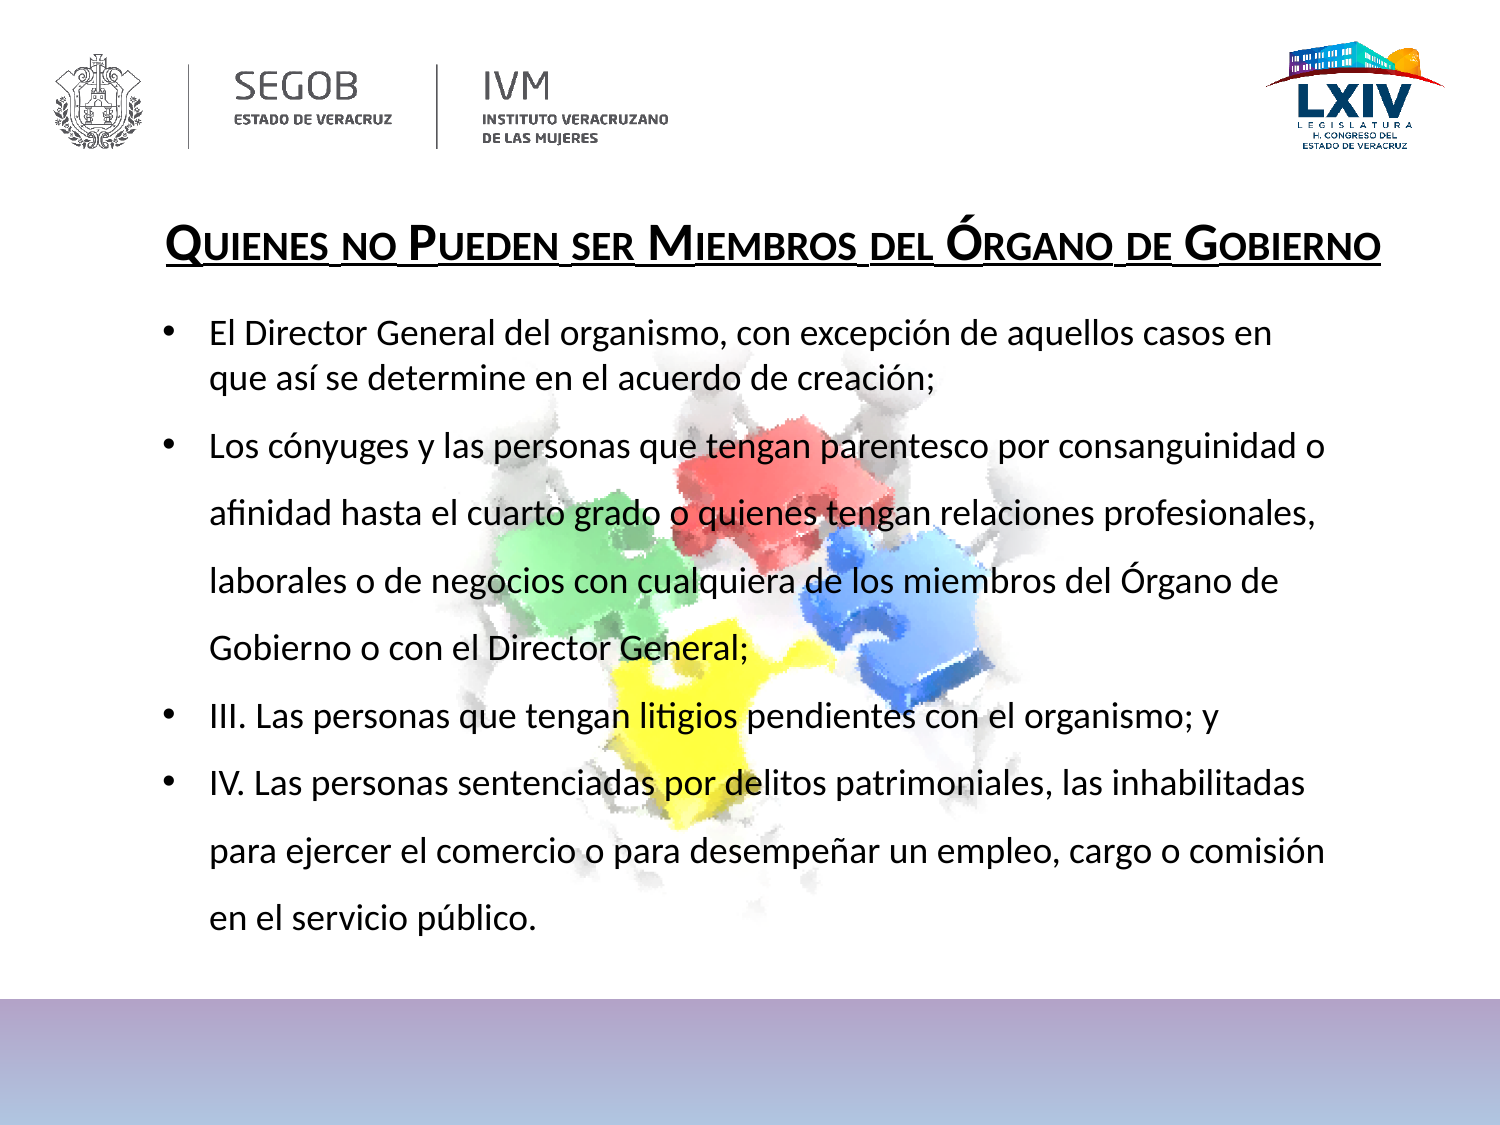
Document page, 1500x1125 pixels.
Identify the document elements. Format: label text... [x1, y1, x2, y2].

picture [359, 278, 1119, 967]
list [0, 58, 1500, 247]
picture [1257, 30, 1454, 58]
text_box QUIENES NO PUEDEN SER MIEMBROS DEL ÓRGANO DE GOBIERNO [23, 198, 1500, 294]
text_box El Director General del organismo, con excepción de aquellos casos en que así se determine en el acuerdo de creación; Los cónyuges y las personas que tengan parentesco por consanguinidad o afinidad hasta el cuarto grado o quienes tengan relaciones profesionales, laborales o de negocios con cualquiera de los miembros del Órgano de Gobierno o con el Director General; III. Las personas que tengan litigios pendientes con el organismo; y IV. Las personas sentenciadas por delitos patrimoniales, las inhabilitadas para ejercer el comercio o para desempeñar un empleo, cargo o comisión en el servicio público. [1124, 300, 1353, 946]
picture [53, 54, 668, 58]
text_box El Director General del organismo, con excepción de aquellos casos en que así se determine en el acuerdo de creación; Los cónyuges y las personas que tengan parentesco por consanguinidad o afinidad hasta el cuarto grado o quienes tengan relaciones profesionales, laborales o de negocios con cualquiera de los miembros del Órgano de Gobierno o con el Director General; III. Las personas que tengan litigios pendientes con el organismo; y IV. Las personas sentenciadas por delitos patrimoniales, las inhabilitadas para ejercer el comercio o para desempeñar un empleo, cargo o comisión en el servicio público. [147, 300, 354, 946]
